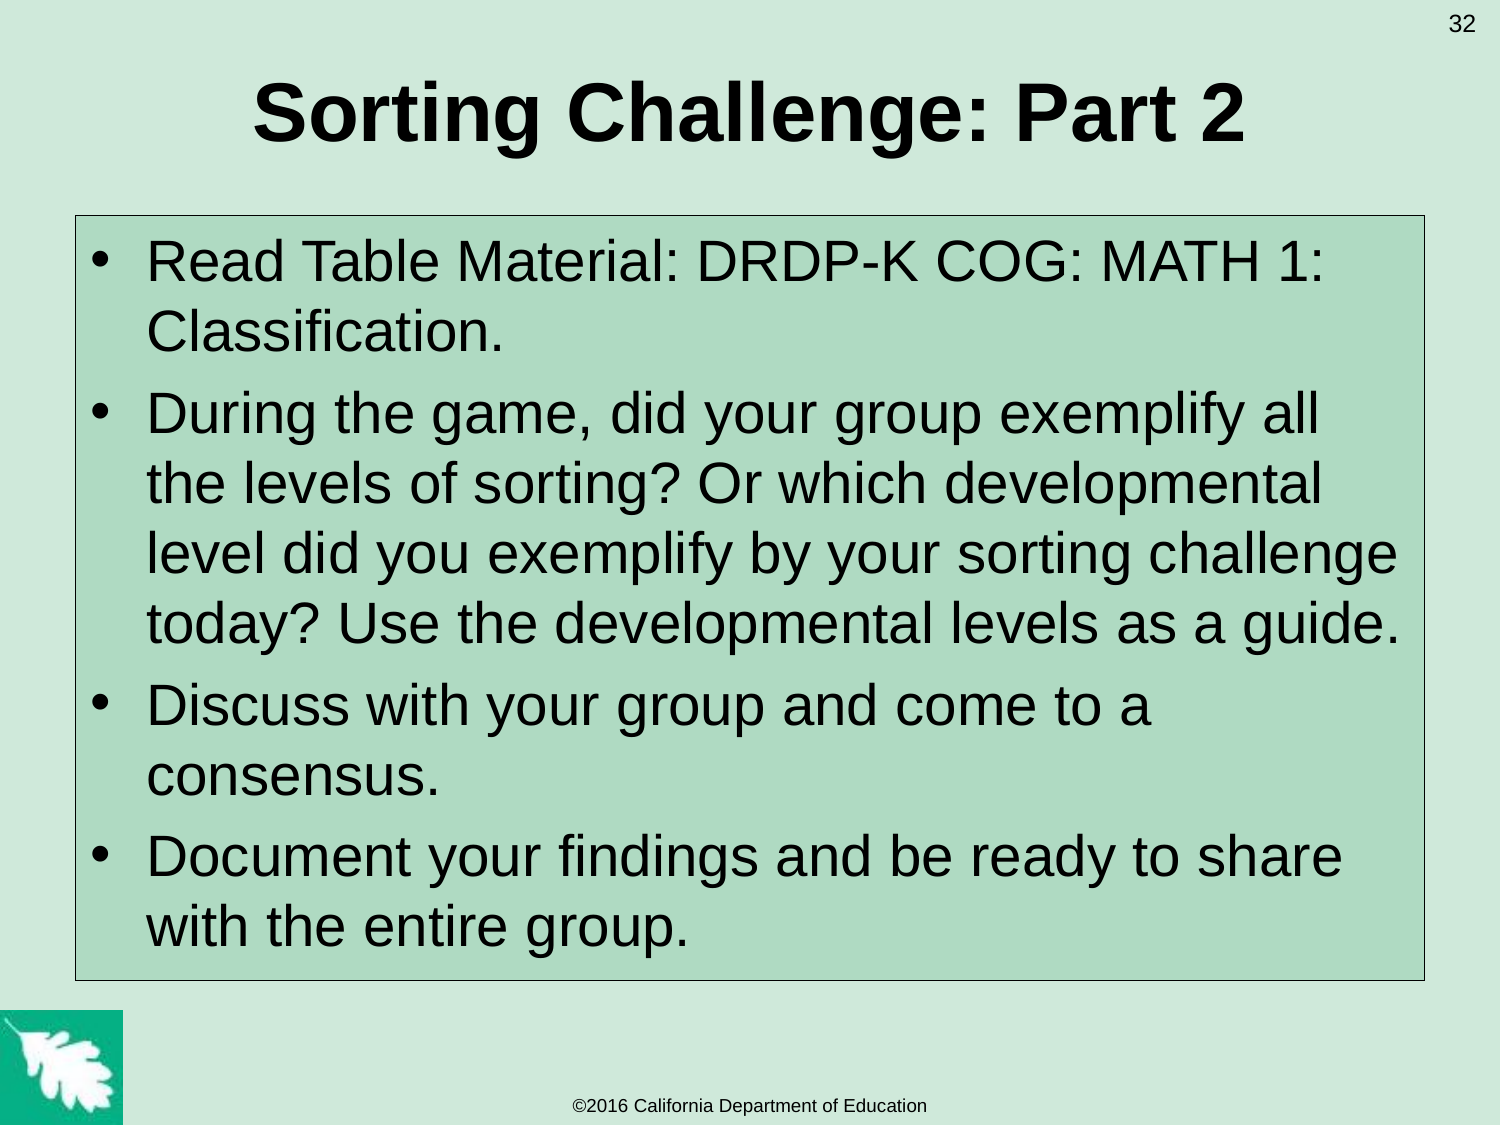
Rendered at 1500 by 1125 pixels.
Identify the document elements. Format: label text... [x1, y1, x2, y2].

list Read Table Material: DRDP-K COG: MATH 1: Classification. During the game, did your group exemplify all the levels of sorting? Or which developmental level did you exemplify by your sorting challenge today? Use the developmental levels as a guide. Discuss with your group and come to a consensus. Document your findings and be ready to share with the entire group. [75, 215, 1425, 981]
slide_number 32 [1425, 0, 1500, 60]
picture [0, 1010, 123, 1125]
title Sorting Challenge: Part 2 [75, 0, 1425, 215]
